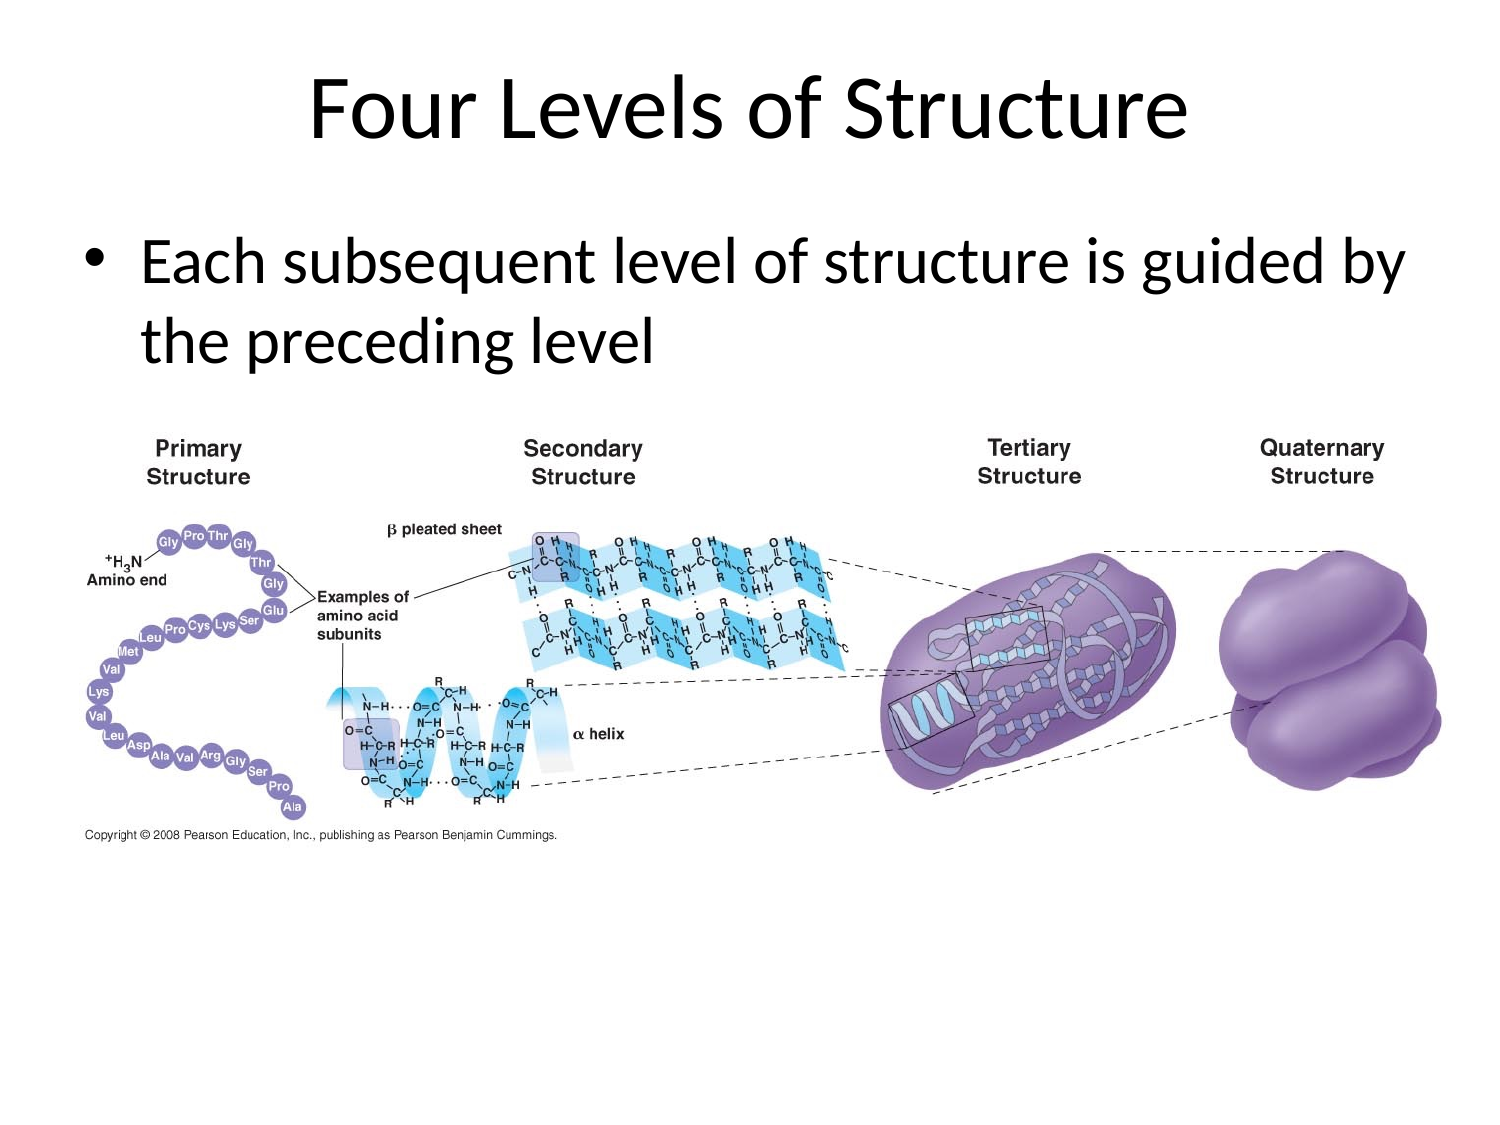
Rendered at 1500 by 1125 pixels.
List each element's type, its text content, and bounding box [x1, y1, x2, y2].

title Four Levels of Structure [75, 8, 1425, 196]
picture [79, 432, 1449, 850]
list Each subsequent level of structure is guided by the preceding level [69, 208, 1449, 494]
